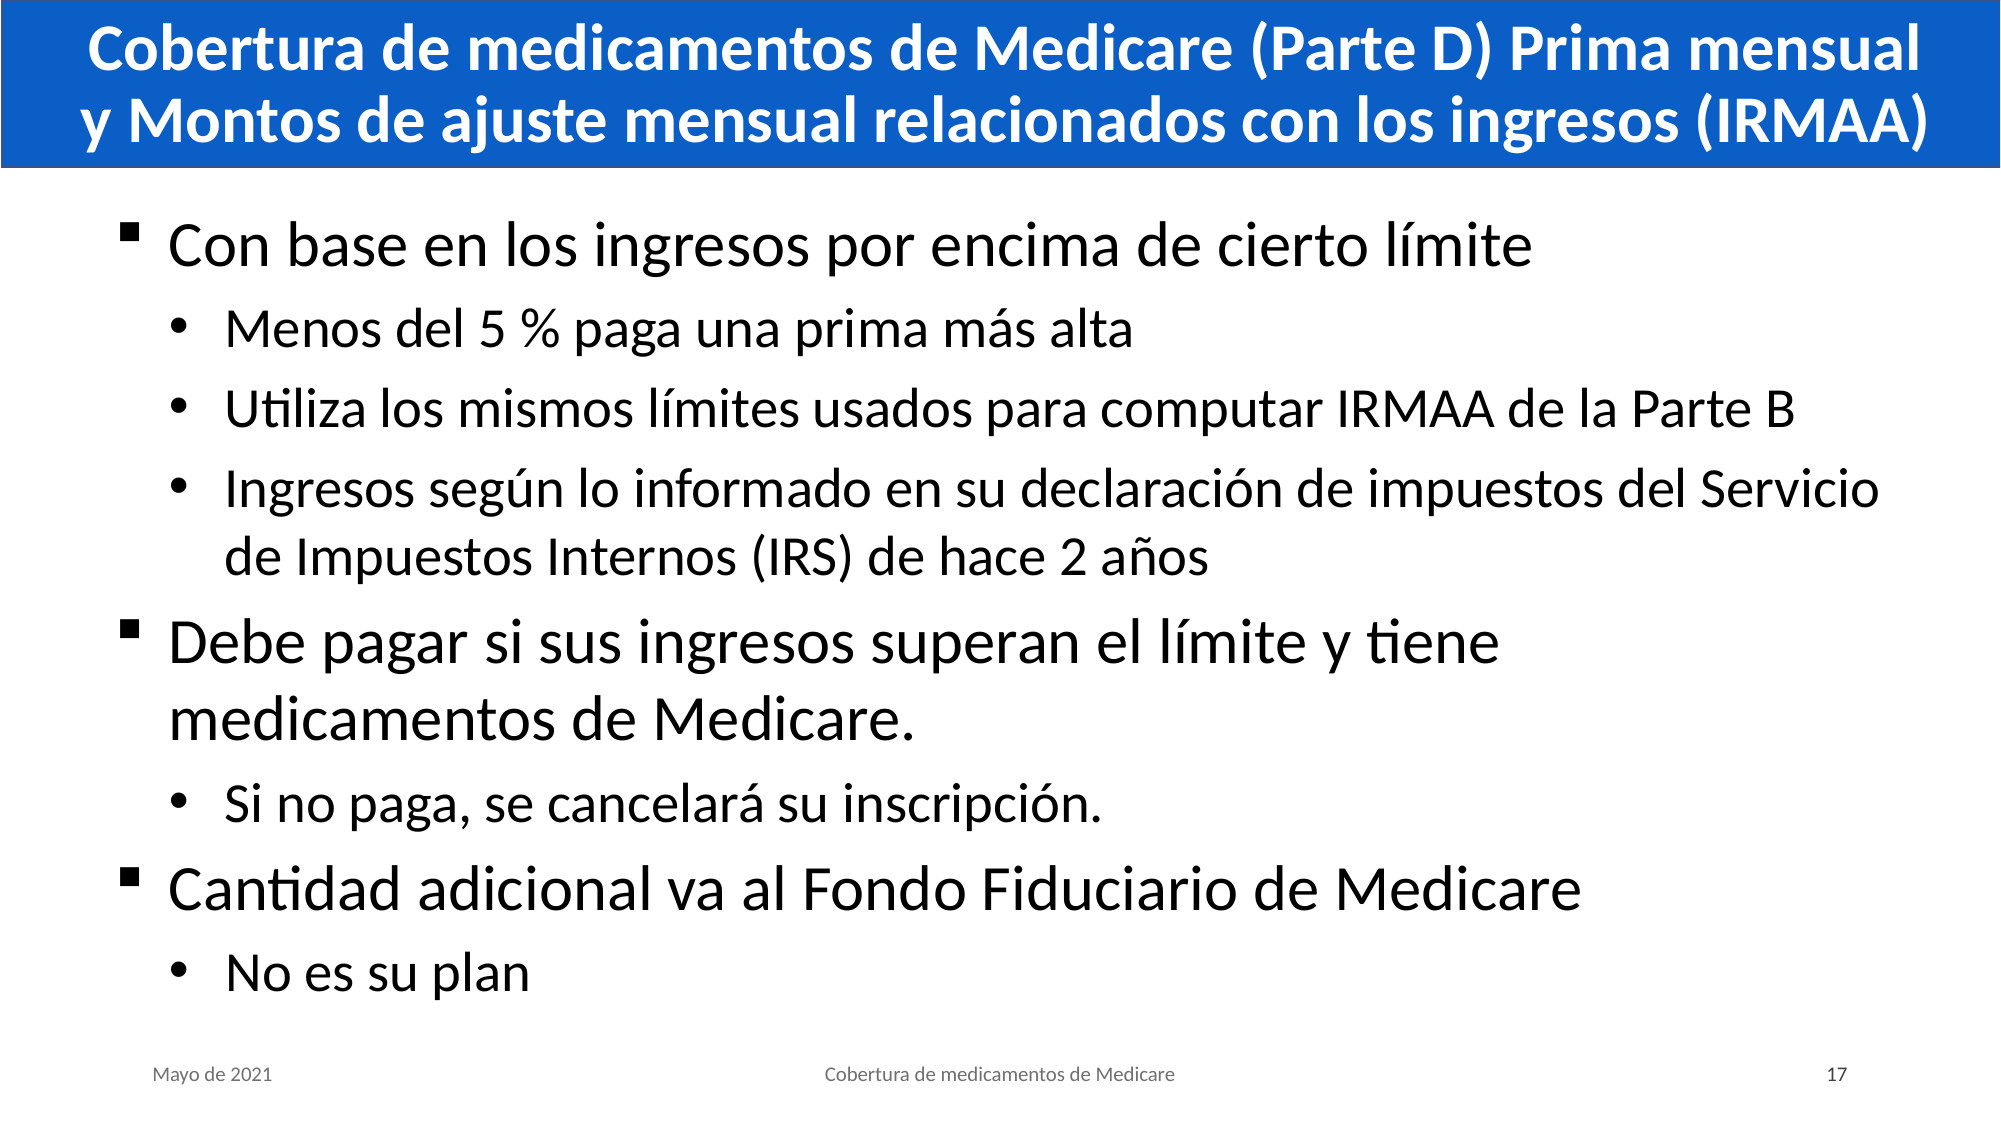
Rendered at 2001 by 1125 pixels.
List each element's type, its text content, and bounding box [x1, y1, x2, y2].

slide_number Mayo de 2021 [137, 1042, 588, 1103]
footer Cobertura de medicamentos de Medicare [662, 1042, 1338, 1103]
list Con base en los ingresos por encima de cierto límite Menos del 5 % paga una prima más alta Utiliza los mismos límites usados para computar IRMAA de la Parte B Ingresos según lo informado en su declaración de impuestos del Servicio de Impuestos Internos (IRS) de hace 2 años Debe pagar si sus ingresos superan el límite y tiene medicamentos de Medicare. Si no paga, se cancelará su inscripción. Cantidad adicional va al Fondo Fiduciario de Medicare No es su plan [99, 193, 1914, 1018]
title Cobertura de medicamentos de Medicare (Parte D) Prima mensual y Montos de ajuste mensual relacionados con los ingresos (IRMAA) [56, 1, 1957, 169]
